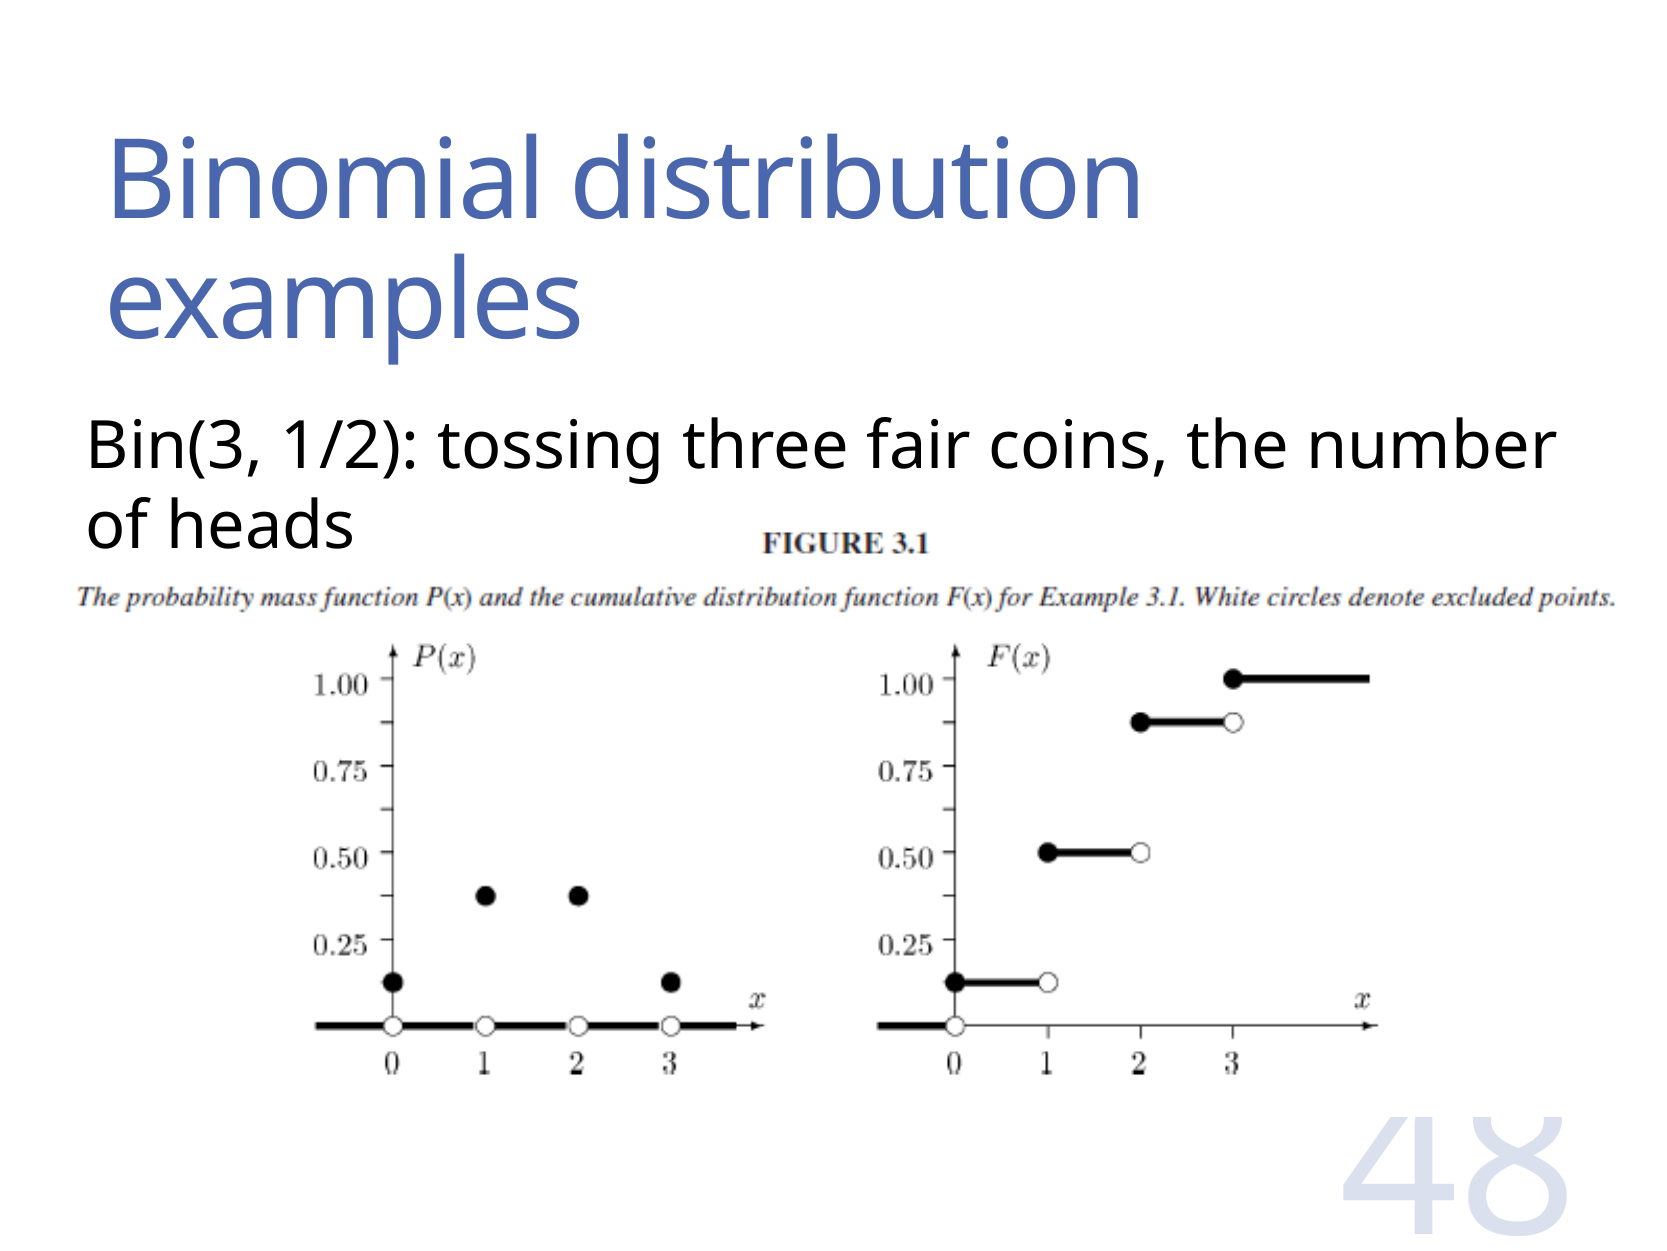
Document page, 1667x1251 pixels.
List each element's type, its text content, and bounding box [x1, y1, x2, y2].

picture [15, 487, 1667, 1118]
title Binomial distribution examples [89, 91, 1563, 394]
text_box Bin(3, 1/2): tossing three fair coins, the number of heads [70, 394, 1621, 487]
slide_number 48 [1192, 1118, 1593, 1250]
